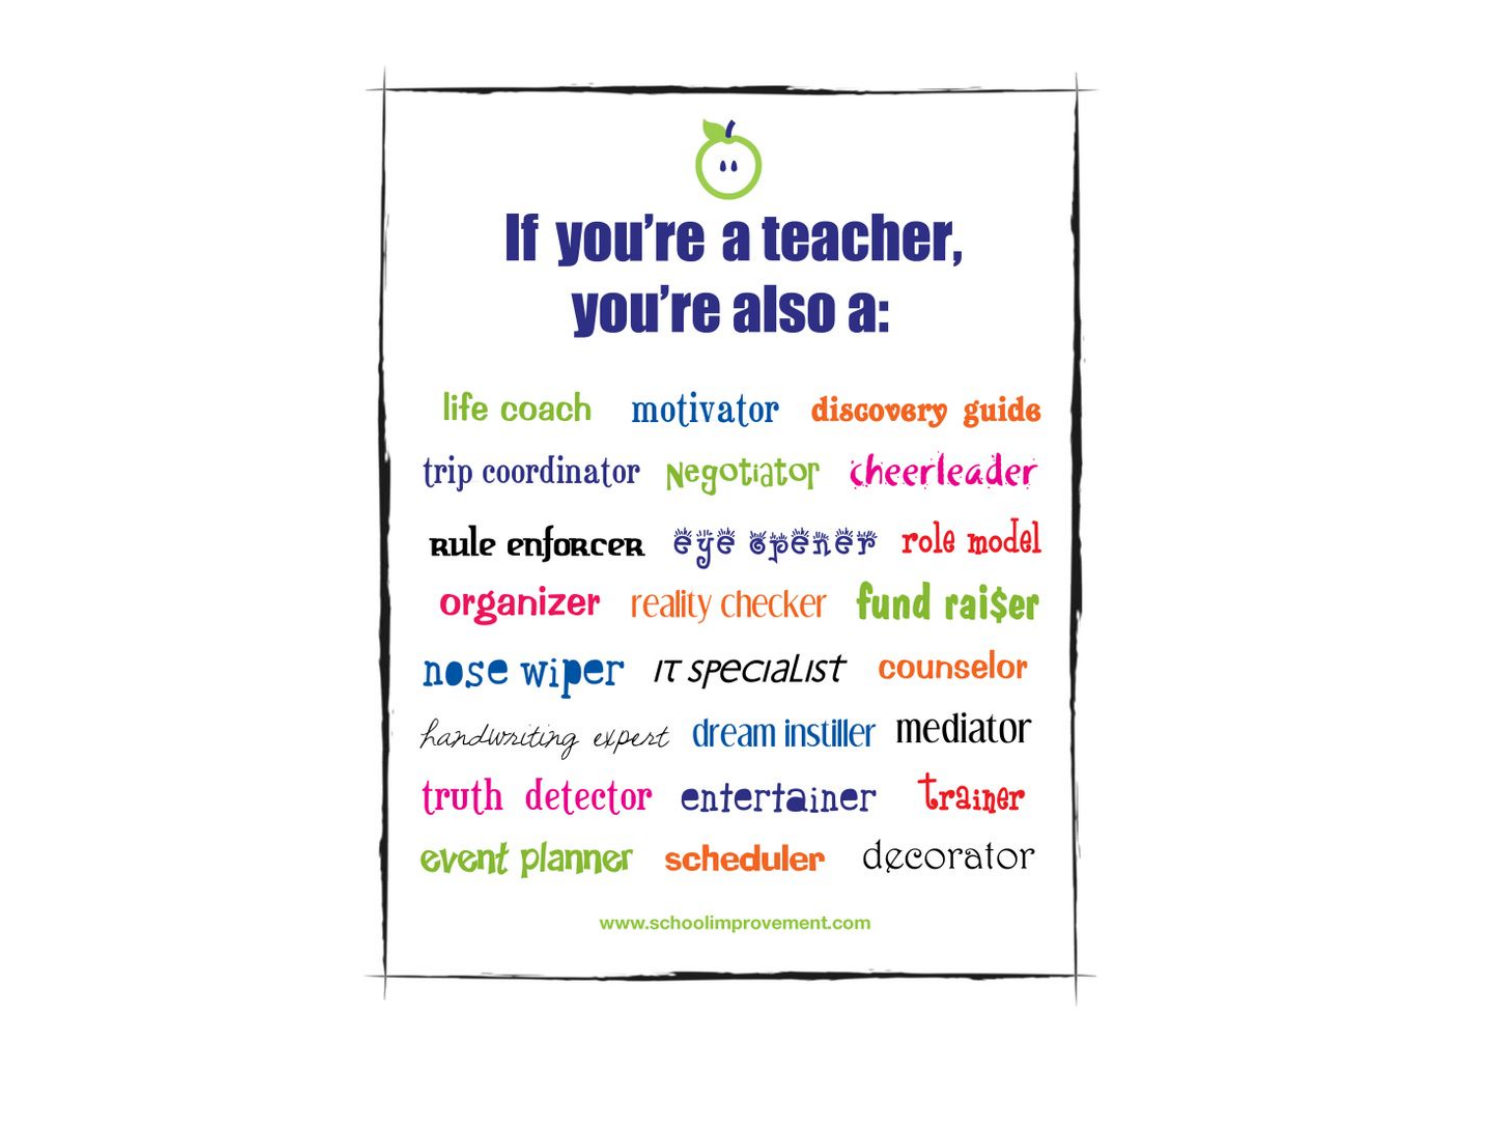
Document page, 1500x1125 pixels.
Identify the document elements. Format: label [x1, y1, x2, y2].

picture [349, 54, 1113, 1013]
